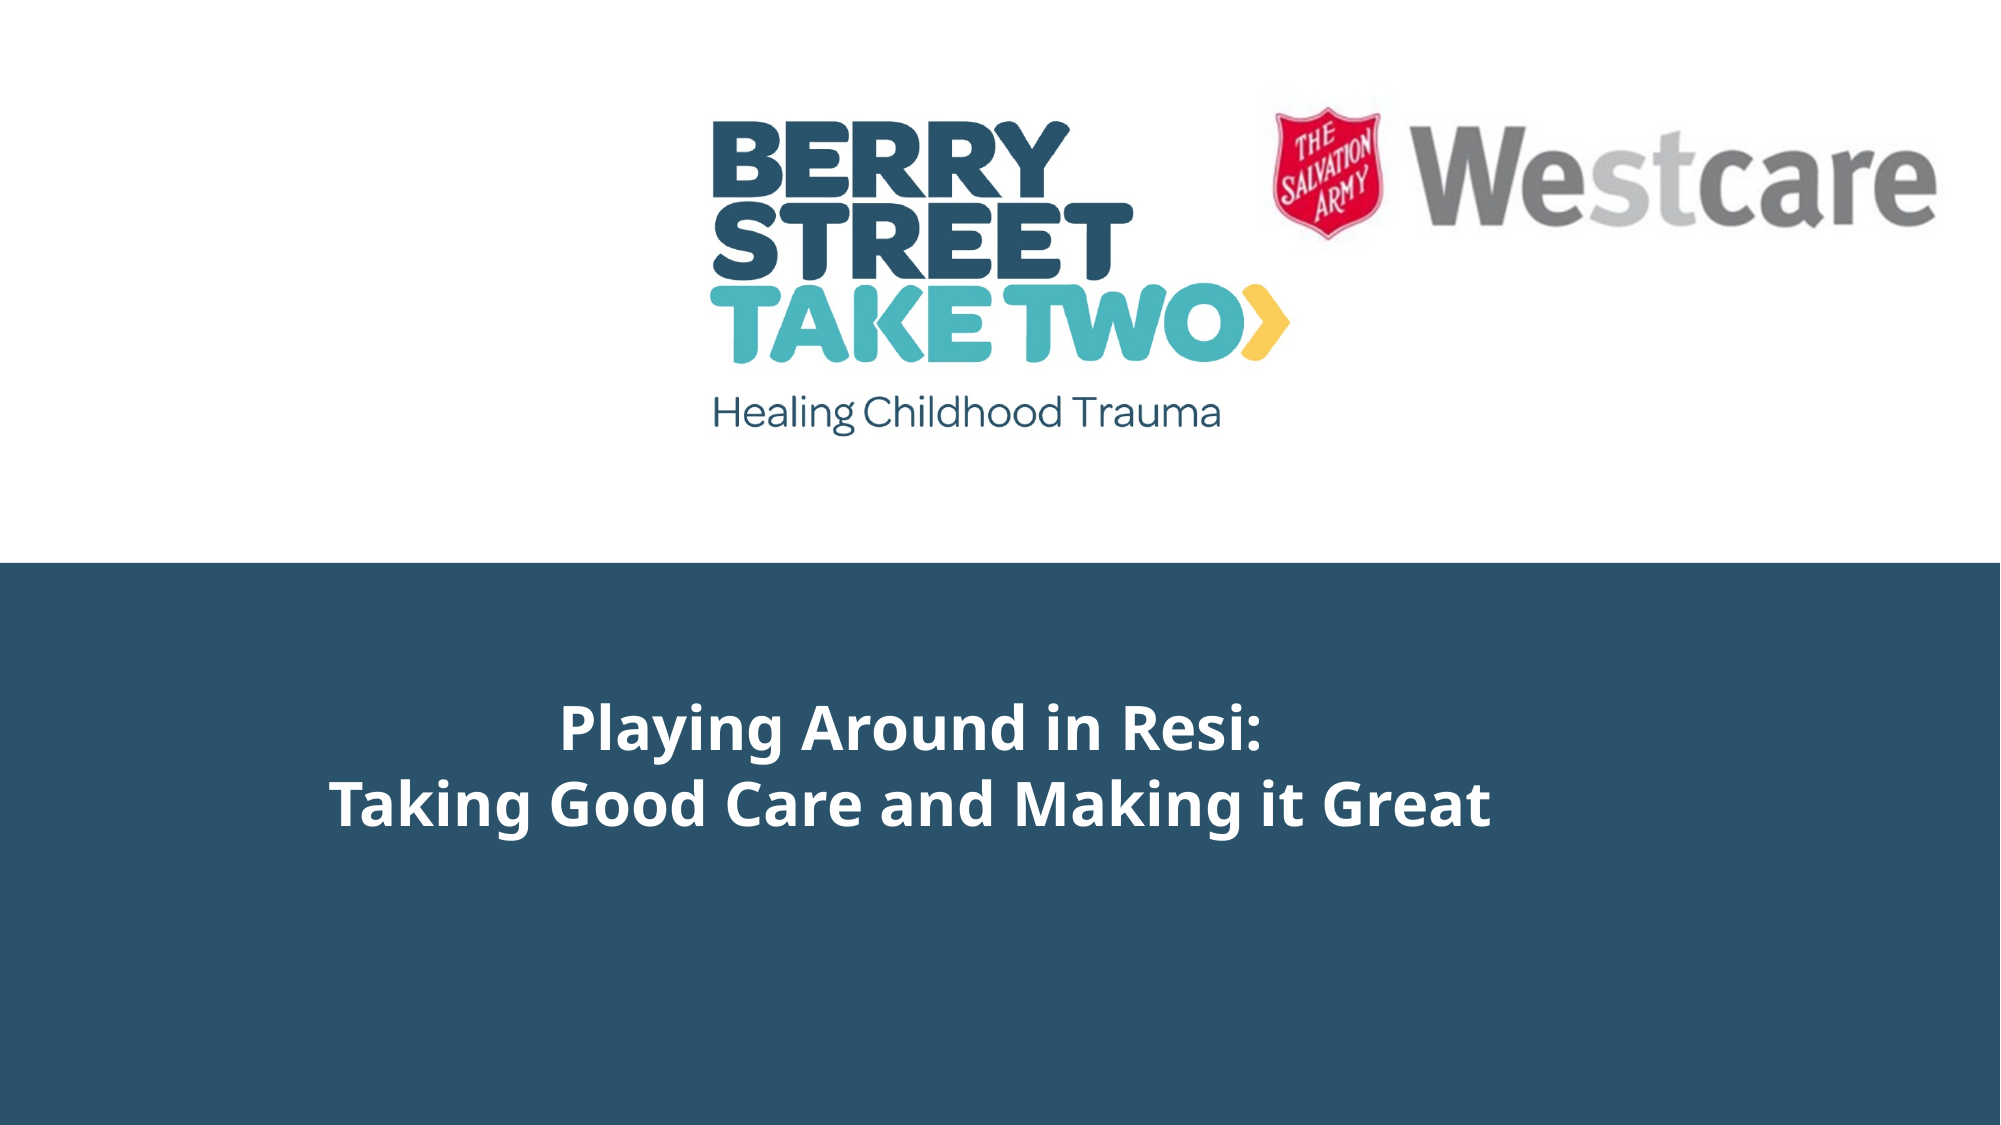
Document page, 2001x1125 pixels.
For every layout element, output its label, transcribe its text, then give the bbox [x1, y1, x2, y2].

title Playing Around in Resi: Taking Good Care and Making it Great [266, 657, 1557, 875]
picture [675, 80, 1963, 471]
